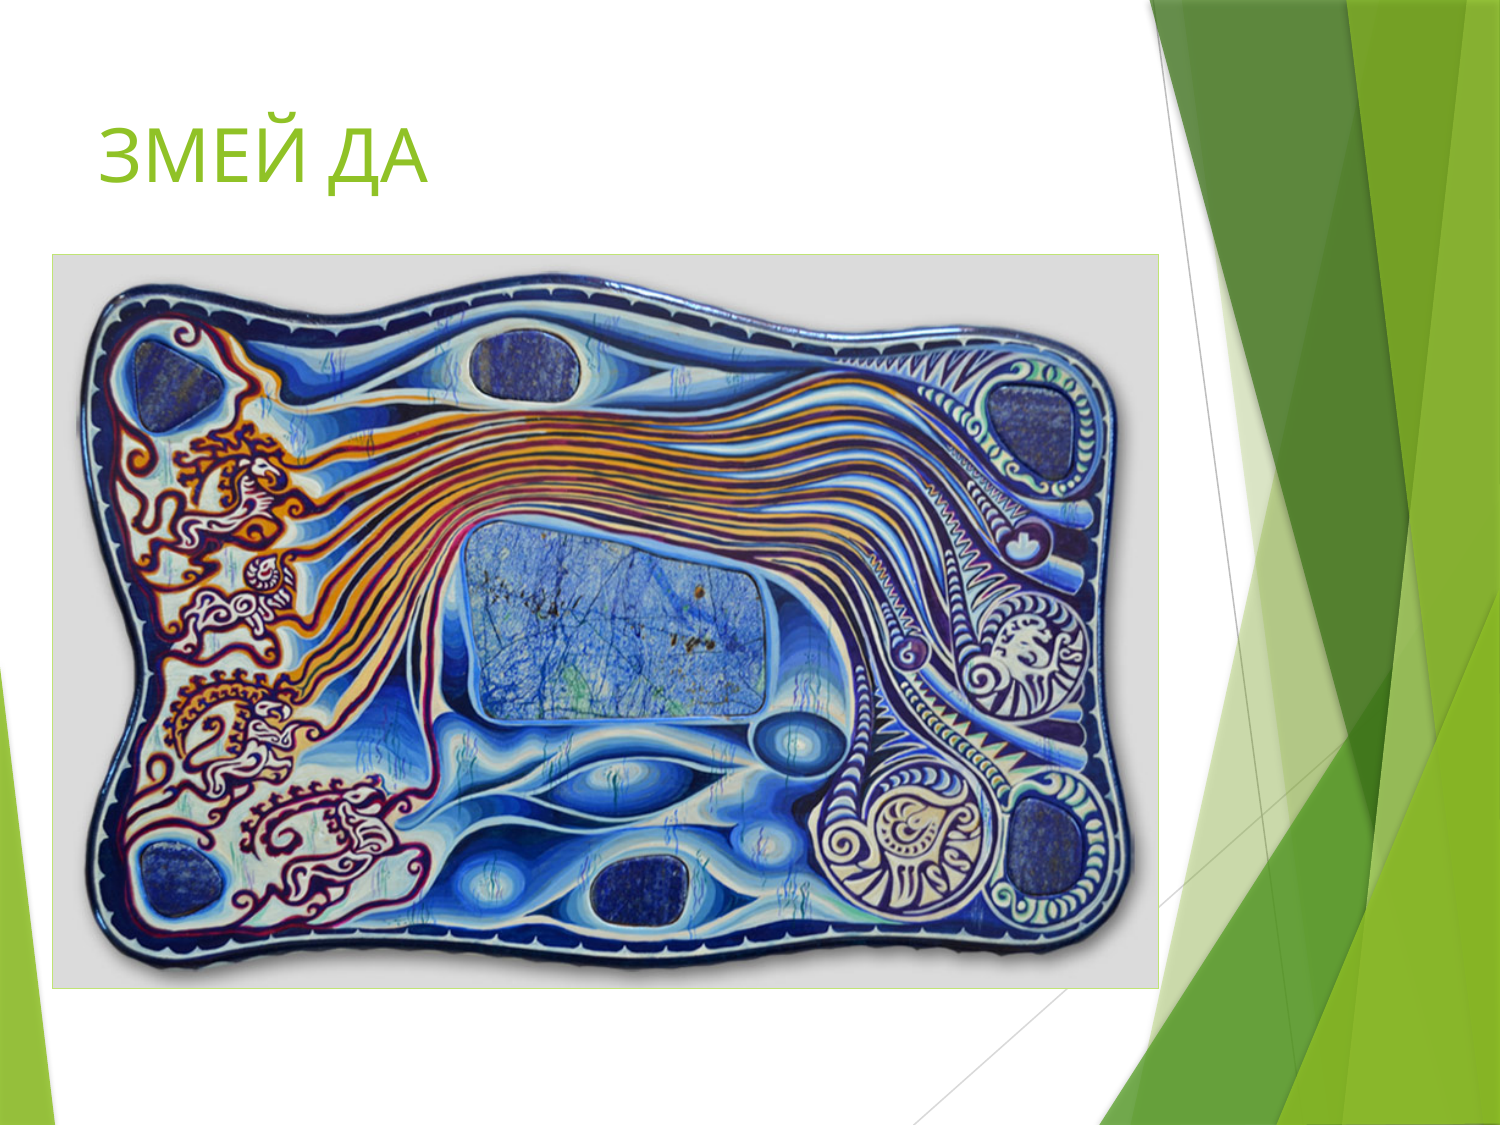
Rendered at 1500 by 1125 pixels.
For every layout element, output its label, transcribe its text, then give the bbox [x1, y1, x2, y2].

title ЗМЕЙ ДА [83, 99, 1142, 254]
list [52, 254, 1159, 989]
